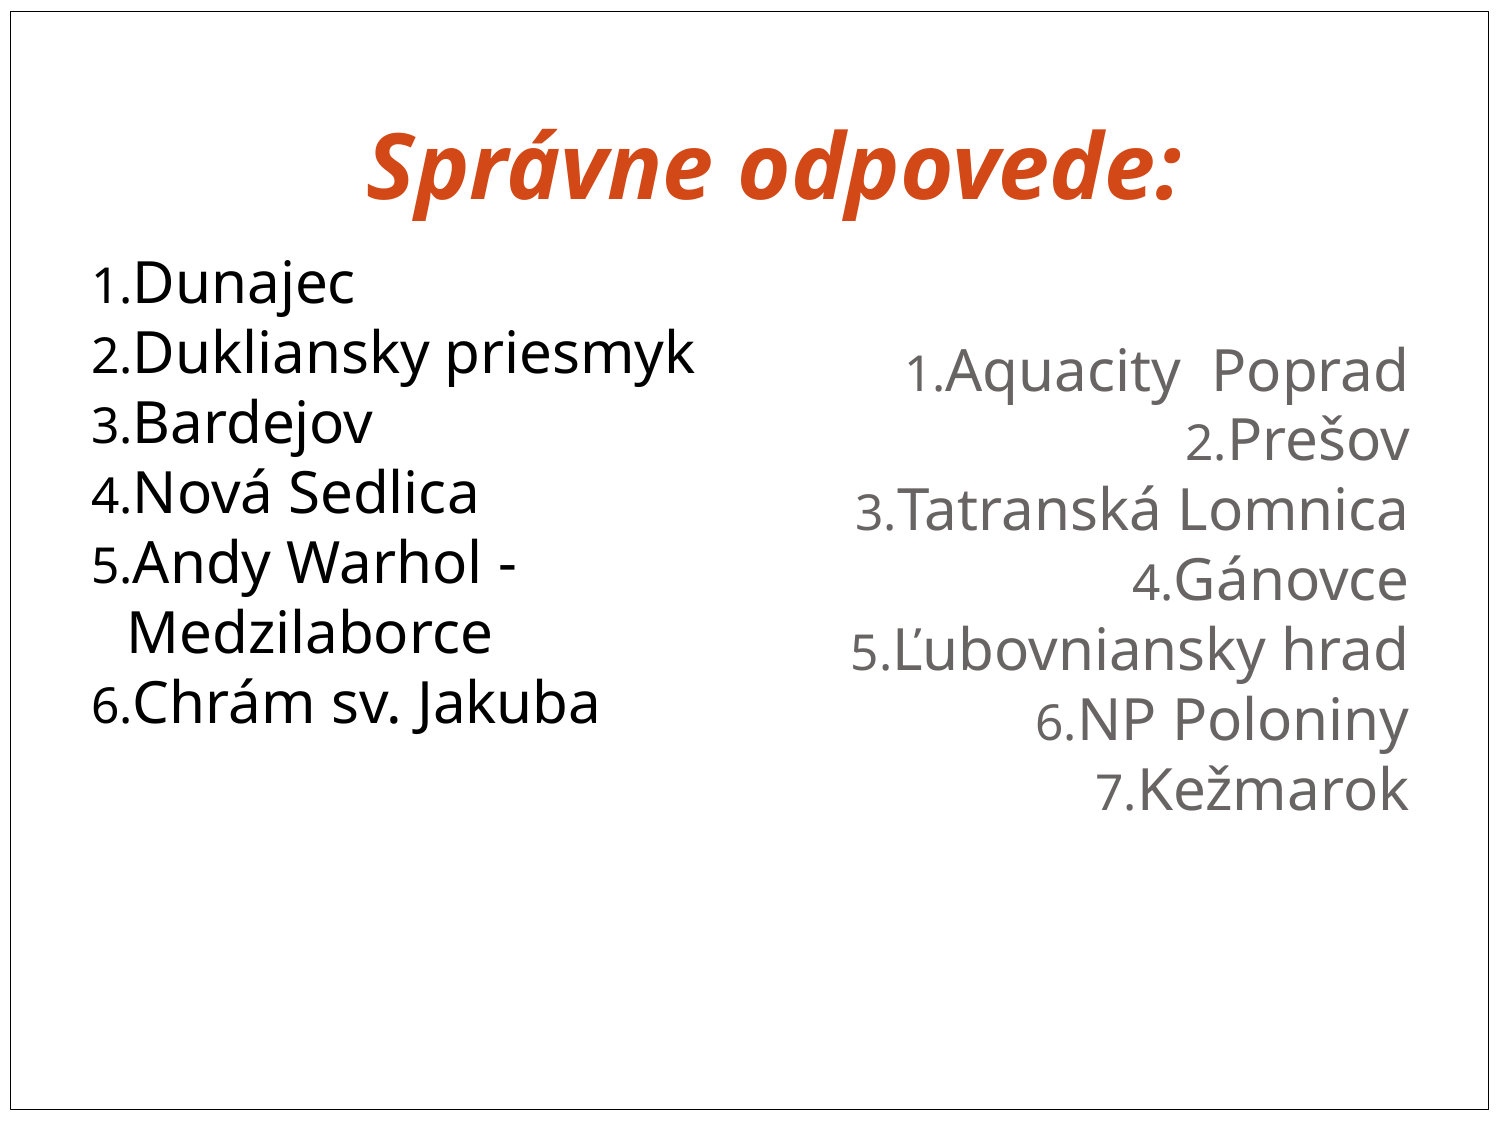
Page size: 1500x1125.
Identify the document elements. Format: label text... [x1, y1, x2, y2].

text_box Aquacity Poprad Prešov Tatranská Lomnica Gánovce Ľubovniansky hrad NP Poloniny Kežmarok [773, 237, 1425, 988]
text_box Správne odpovede: [123, 45, 1425, 233]
text_box Dunajec Dukliansky priesmyk Bardejov Nová Sedlica Andy Warhol - Medzilaborce Chrám sv. Jakuba [76, 237, 765, 988]
